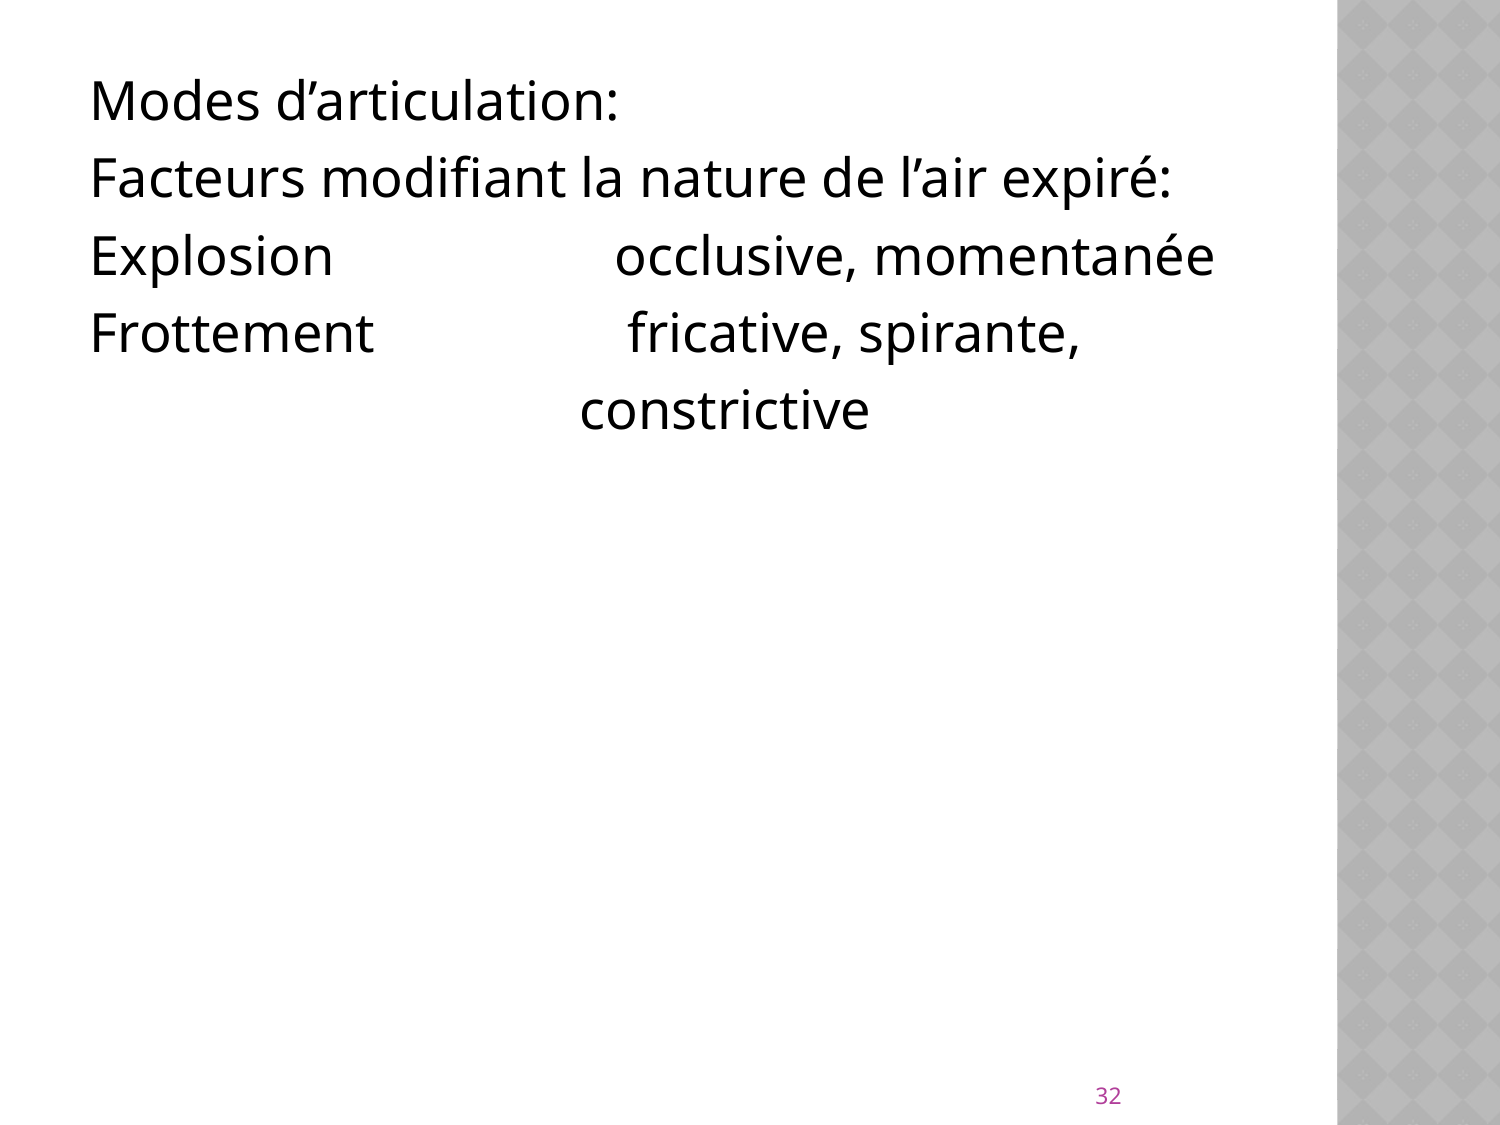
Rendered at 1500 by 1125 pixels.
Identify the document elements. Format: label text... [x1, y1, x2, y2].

list Modes d’articulation: Facteurs modifiant la nature de l’air expiré: Explosion occlusive, momentanée Frottement fricative, spirante, constrictive [75, 58, 1263, 1059]
slide_number 32 [1025, 1075, 1122, 1113]
